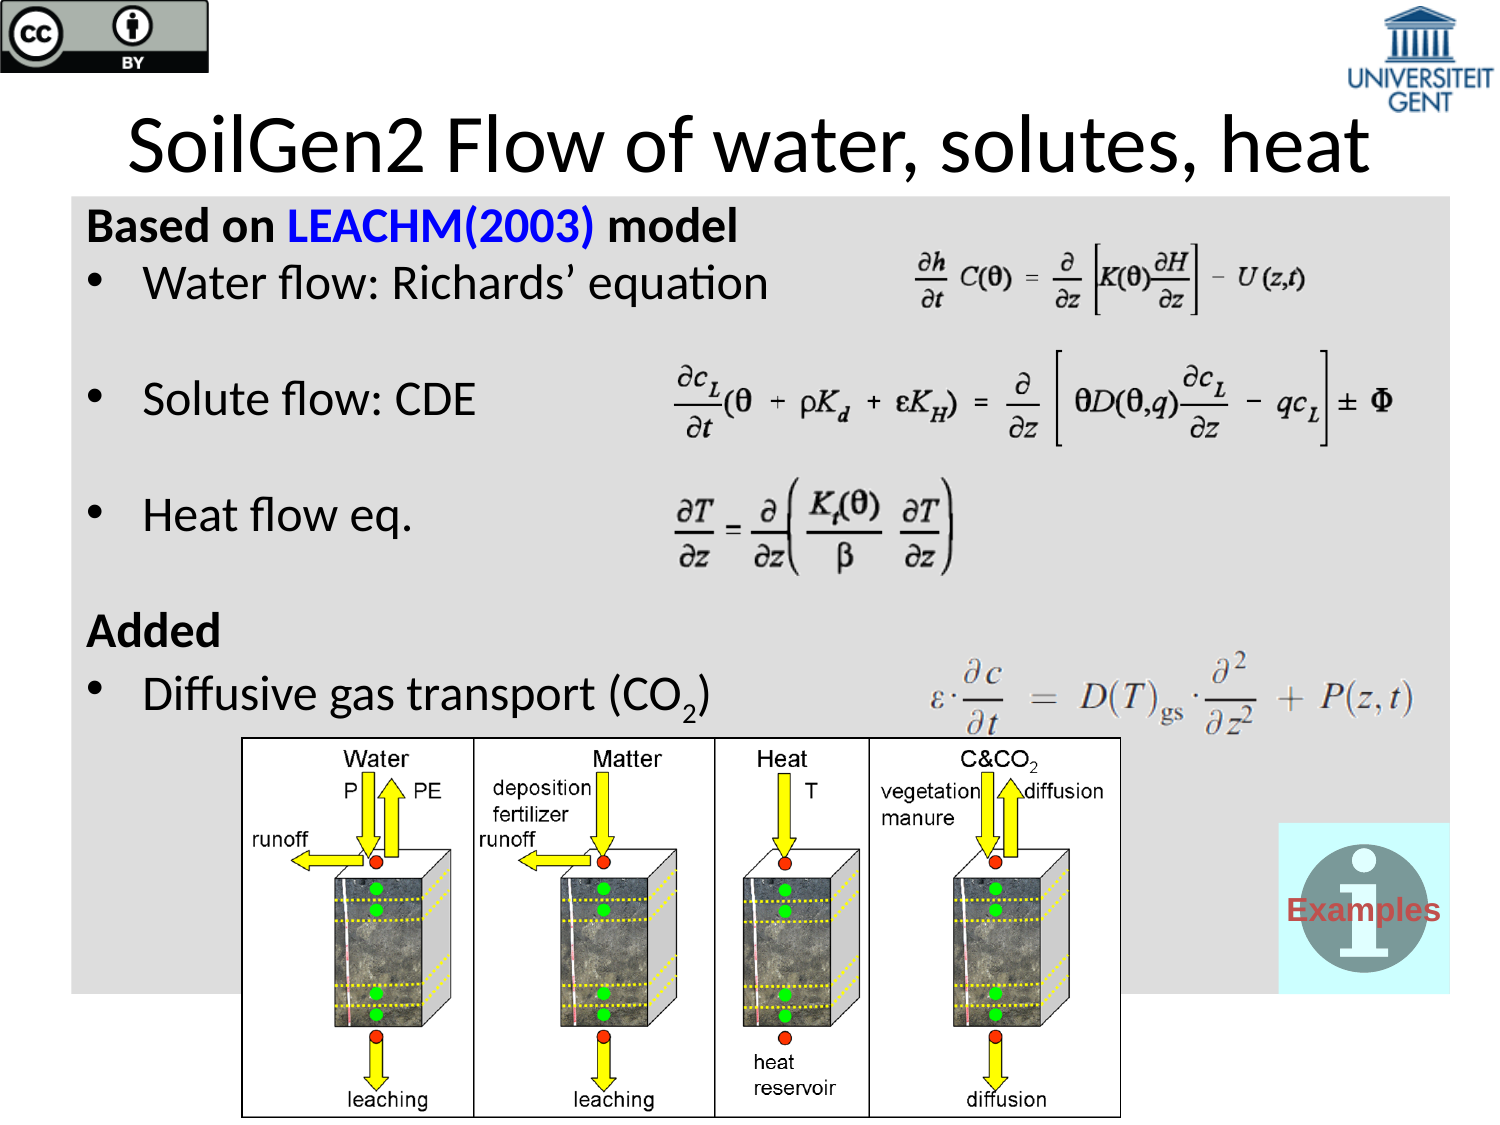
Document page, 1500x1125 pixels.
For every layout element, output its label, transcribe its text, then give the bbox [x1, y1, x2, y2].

text_box Examples [1278, 822, 1450, 995]
picture [0, 0, 209, 74]
title SoilGen2 Flow of water, solutes, heat [75, 45, 1425, 196]
picture [474, 209, 1447, 576]
picture [1346, 6, 1496, 113]
picture [241, 631, 1451, 1125]
text_box Based on LEACHM(2003) model Water flow: Richards’ equation Solute flow: CDE Heat flow eq. Added Diffusive gas transport (CO2) [71, 196, 1450, 994]
